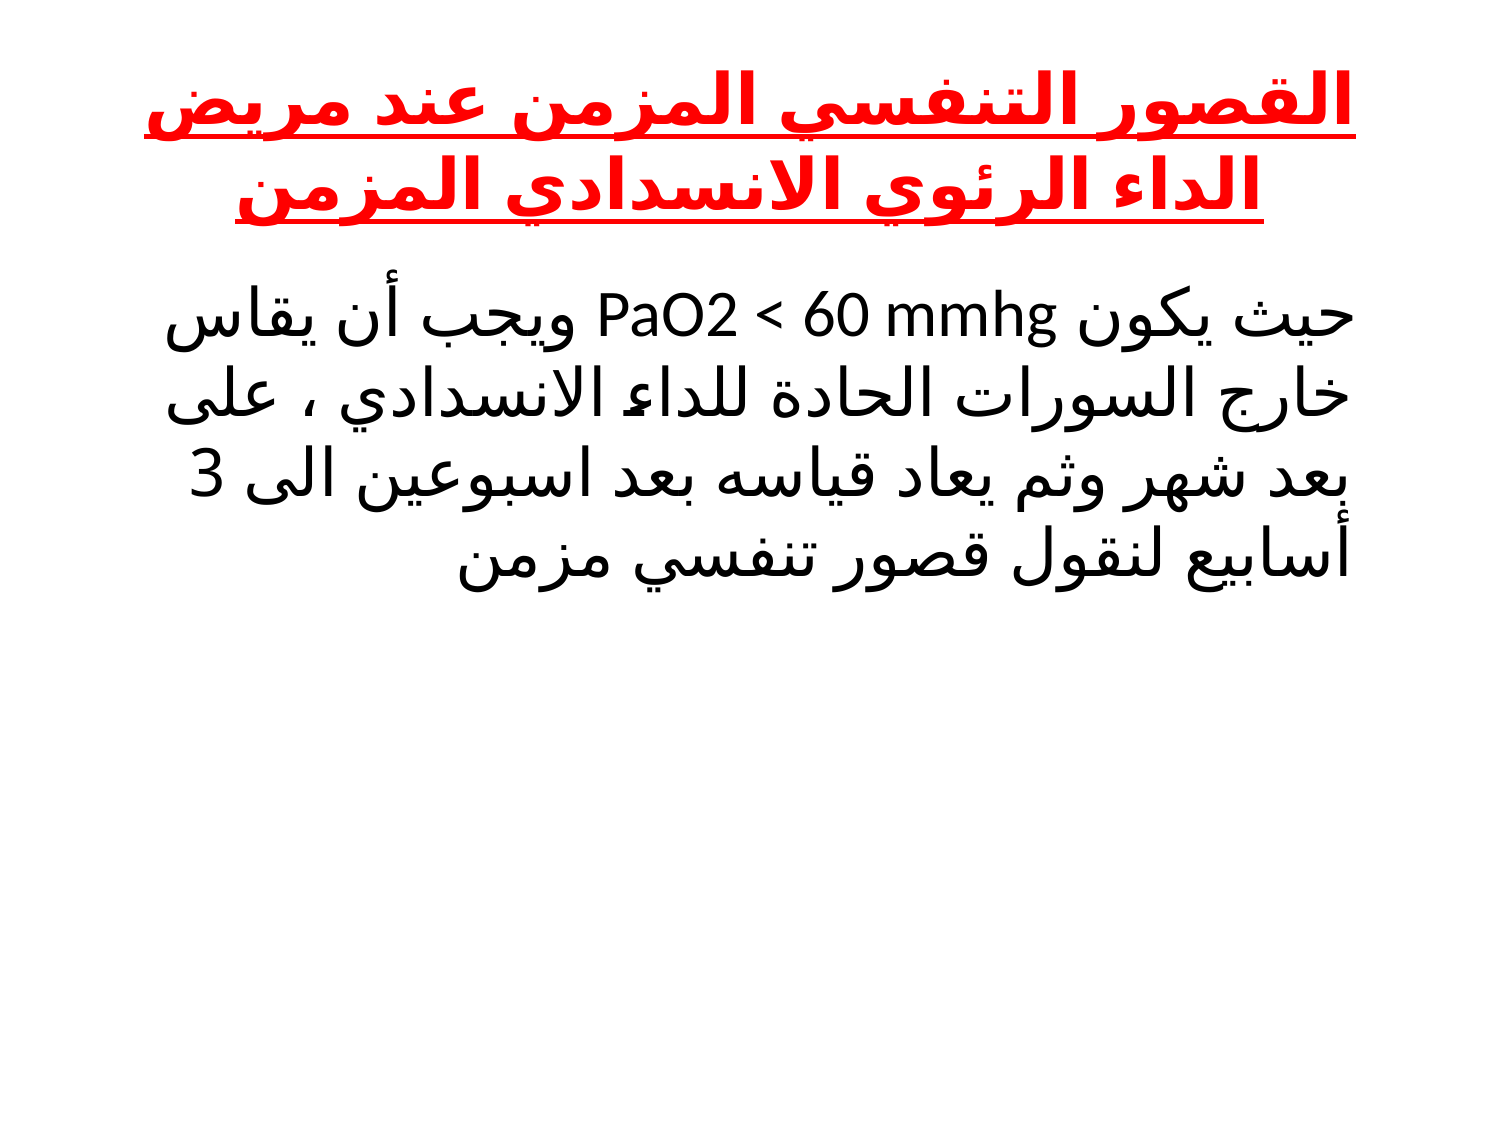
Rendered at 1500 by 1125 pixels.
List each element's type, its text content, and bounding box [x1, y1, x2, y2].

list حيث يكون PaO2 < 60 mmhg ويجب أن يقاس خارج السورات الحادة للداء الانسدادي ، على بعد شهر وثم يعاد قياسه بعد اسبوعين الى 3 أسابيع لنقول قصور تنفسي مزمن [75, 262, 1425, 1005]
title القصور التنفسي المزمن عند مريض الداء الرئوي الانسدادي المزمن [75, 45, 1425, 233]
